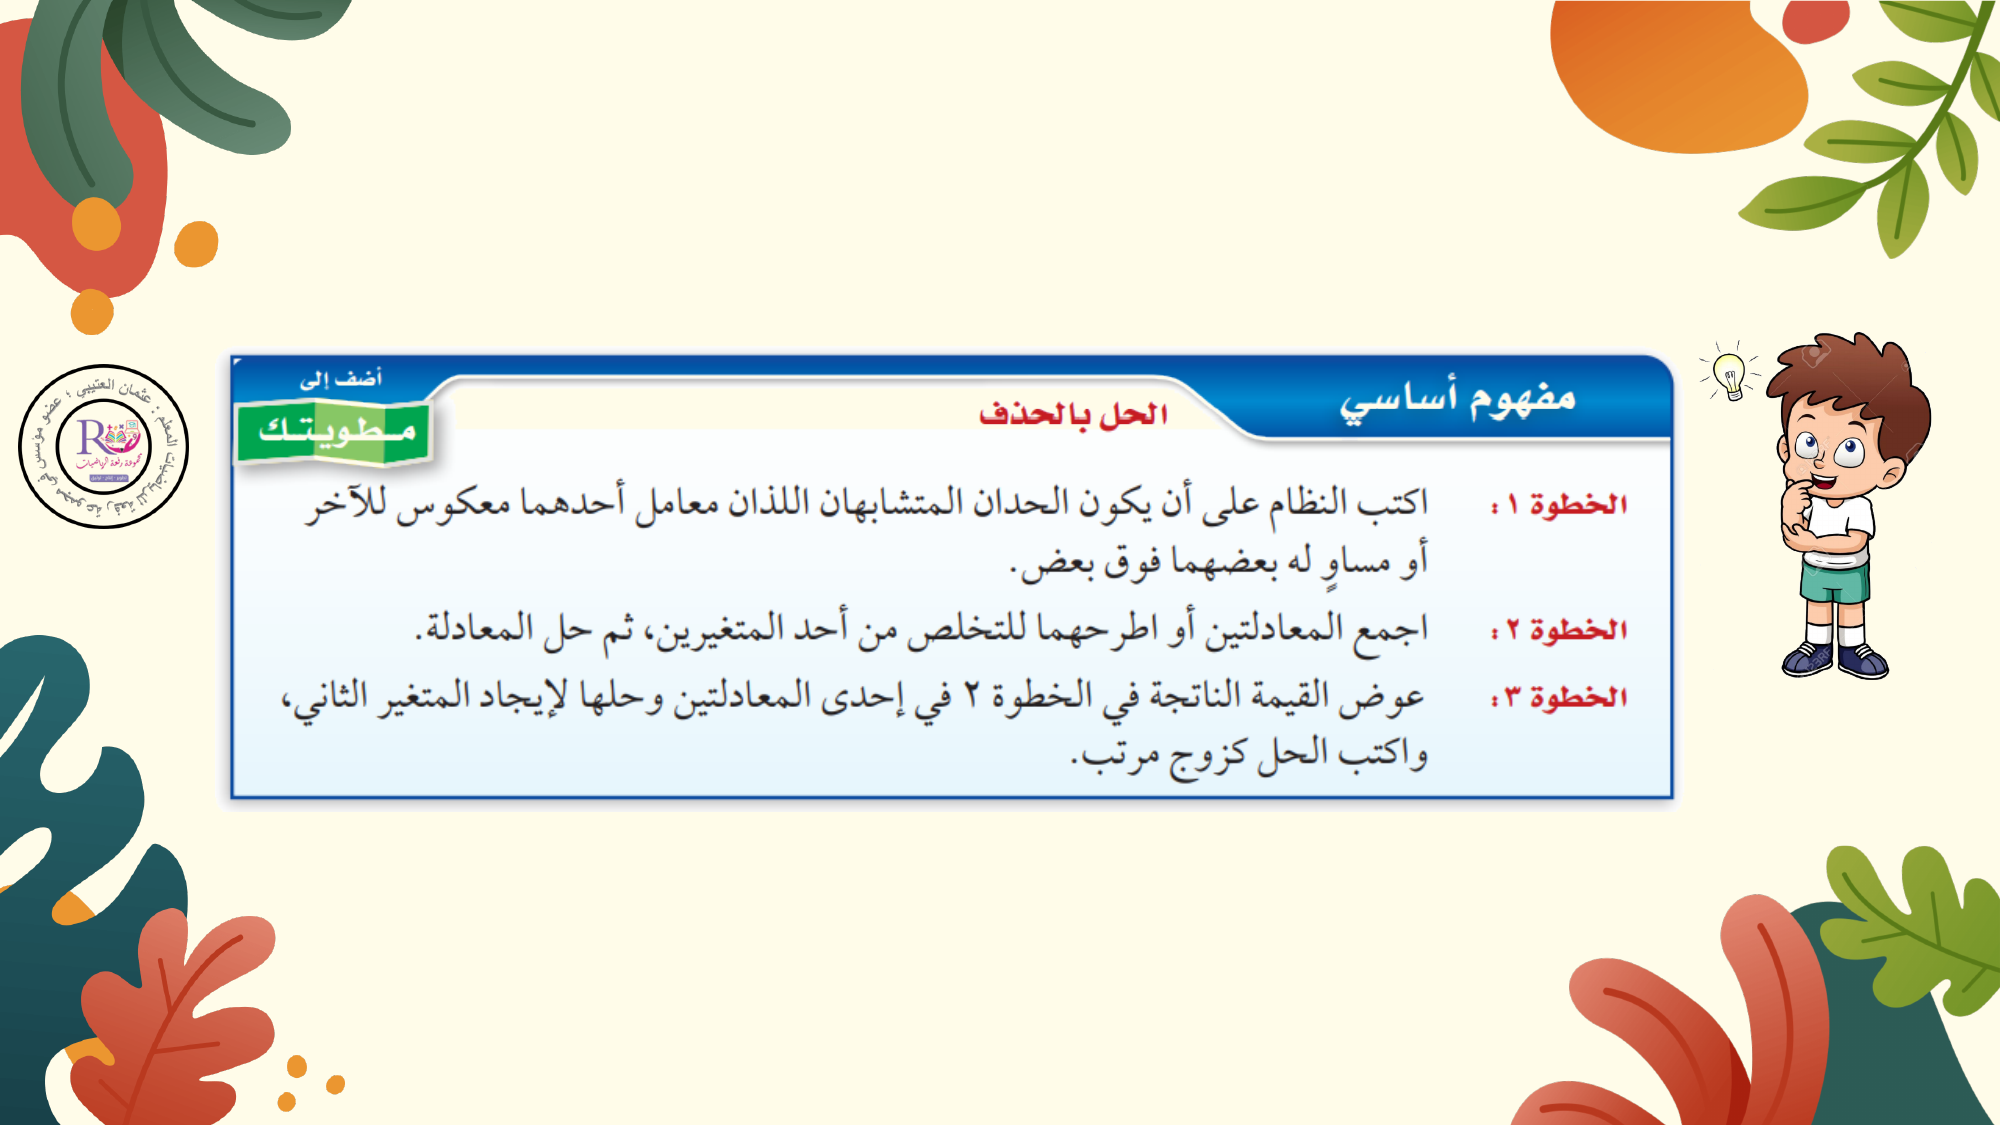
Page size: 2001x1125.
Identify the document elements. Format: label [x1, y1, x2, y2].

picture [18, 364, 189, 529]
picture [1551, 1, 2000, 258]
picture [1511, 846, 1999, 1125]
picture [0, 0, 352, 335]
picture [0, 320, 1940, 1125]
